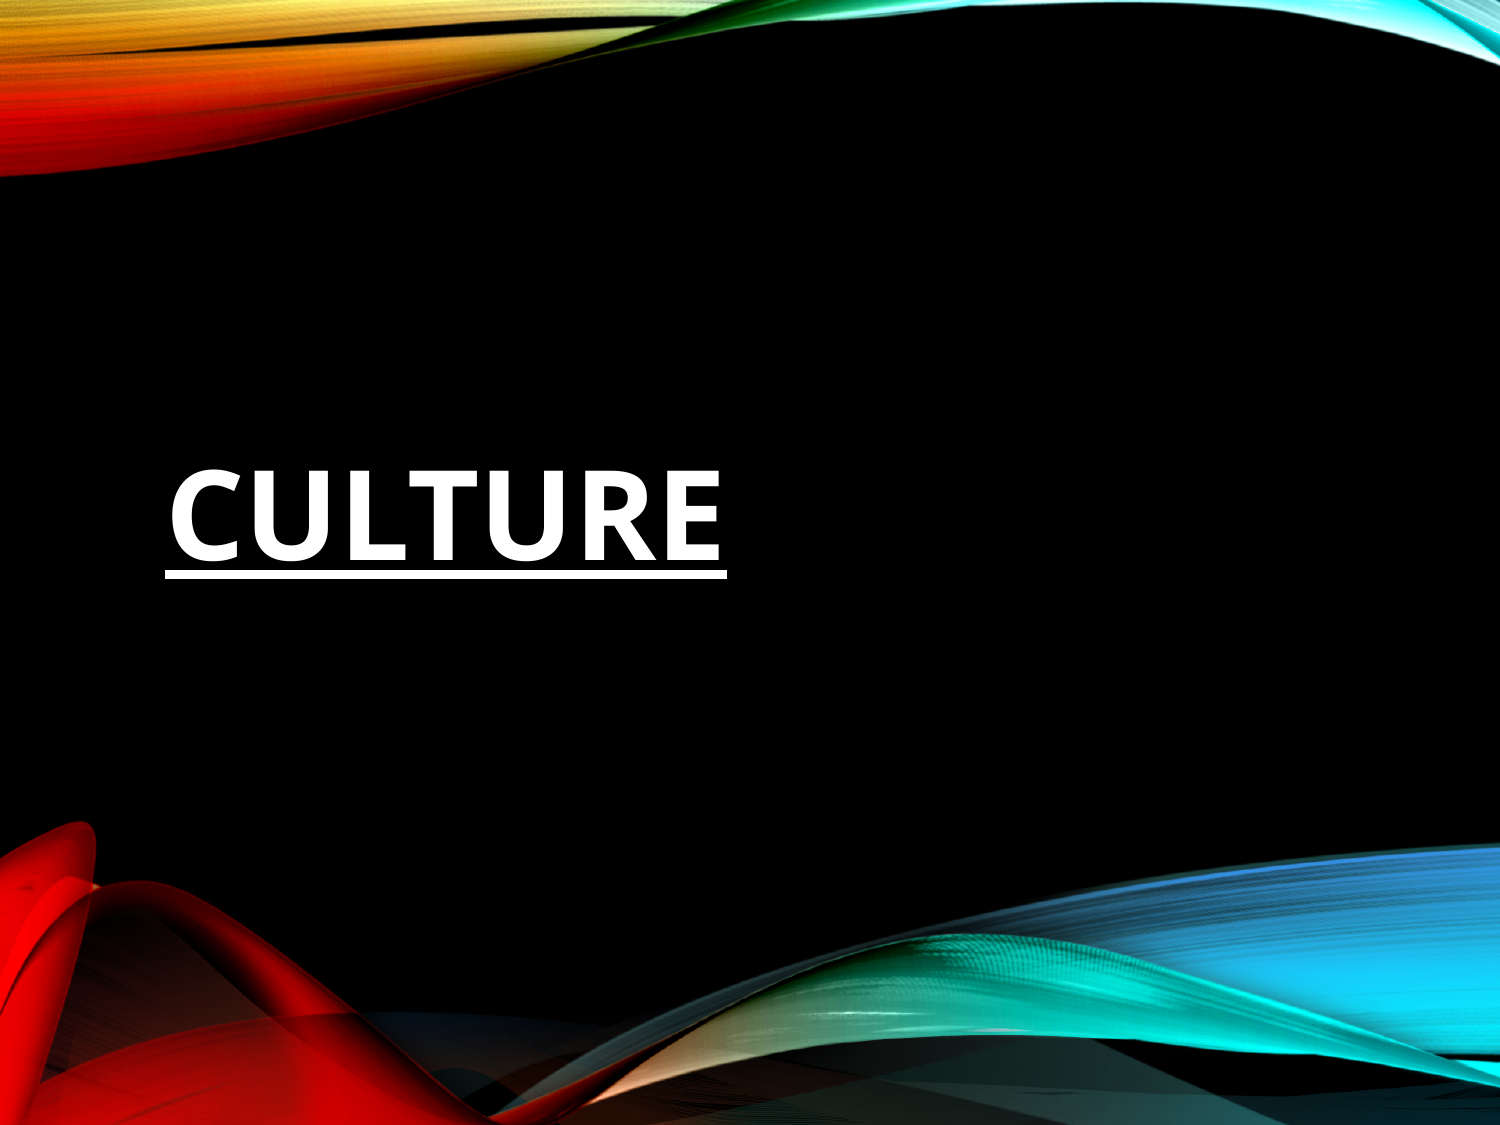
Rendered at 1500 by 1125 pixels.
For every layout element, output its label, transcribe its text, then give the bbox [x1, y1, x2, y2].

picture [0, 819, 1500, 1125]
title Culture [150, 295, 1350, 596]
picture [0, 0, 1500, 178]
